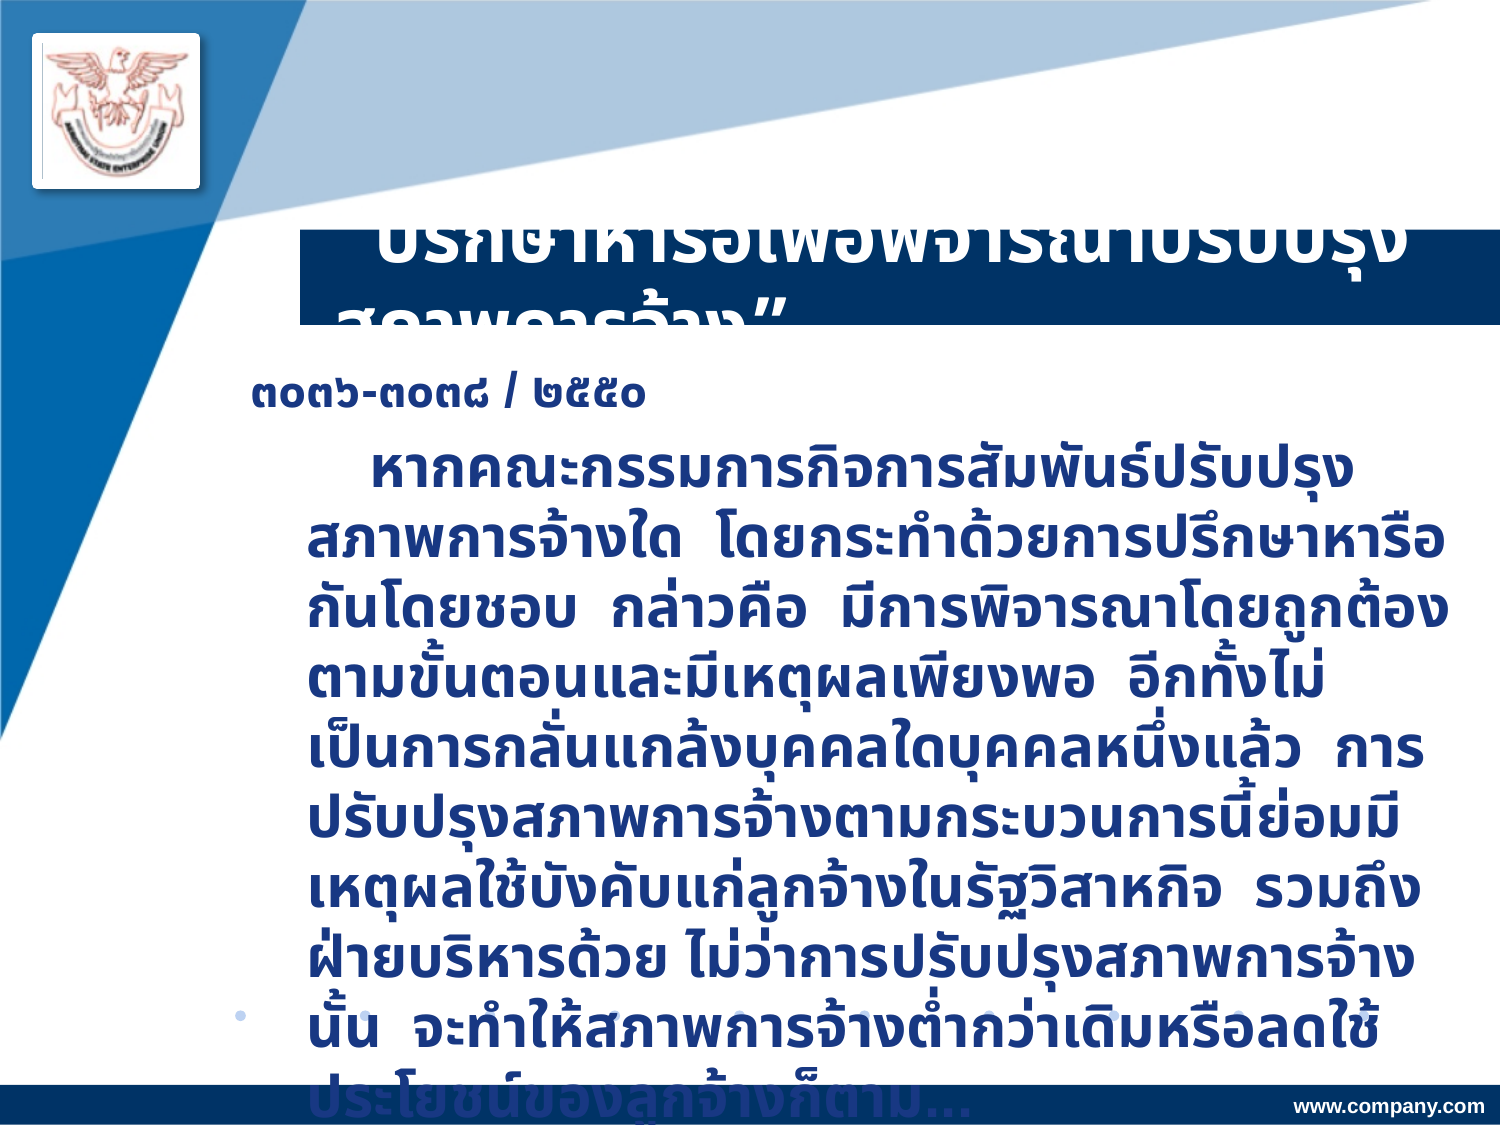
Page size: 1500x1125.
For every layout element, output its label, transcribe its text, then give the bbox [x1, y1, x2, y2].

list ๓๐๓๖-๓๐๓๘ / ๒๕๕๐ หากคณะกรรมการกิจการสัมพันธ์ปรับปรุงสภาพการจ้างใด โดยกระทำด้วยการปรึกษาหารือกันโดยชอบ กล่าวคือ มีการพิจารณาโดยถูกต้องตามขั้นตอนและมีเหตุผลเพียงพอ อีกทั้งไม่เป็นการกลั่นแกล้งบุคคลใดบุคคลหนึ่งแล้ว การปรับปรุงสภาพการจ้างตามกระบวนการนี้ย่อมมีเหตุผลใช้บังคับแก่ลูกจ้างในรัฐวิสาหกิจ รวมถึงฝ่ายบริหารด้วย ไม่ว่าการปรับปรุงสภาพการจ้างนั้น จะทำให้สภาพการจ้างต่ำกว่าเดิมหรือลดใช้ประโยชน์ของลูกจ้างก็ตาม... [235, 349, 1476, 1013]
title “ปรึกษาหารือเพื่อพิจารณาปรับปรุงสภาพการจ้าง” [299, 229, 1500, 326]
picture [0, 0, 1500, 842]
